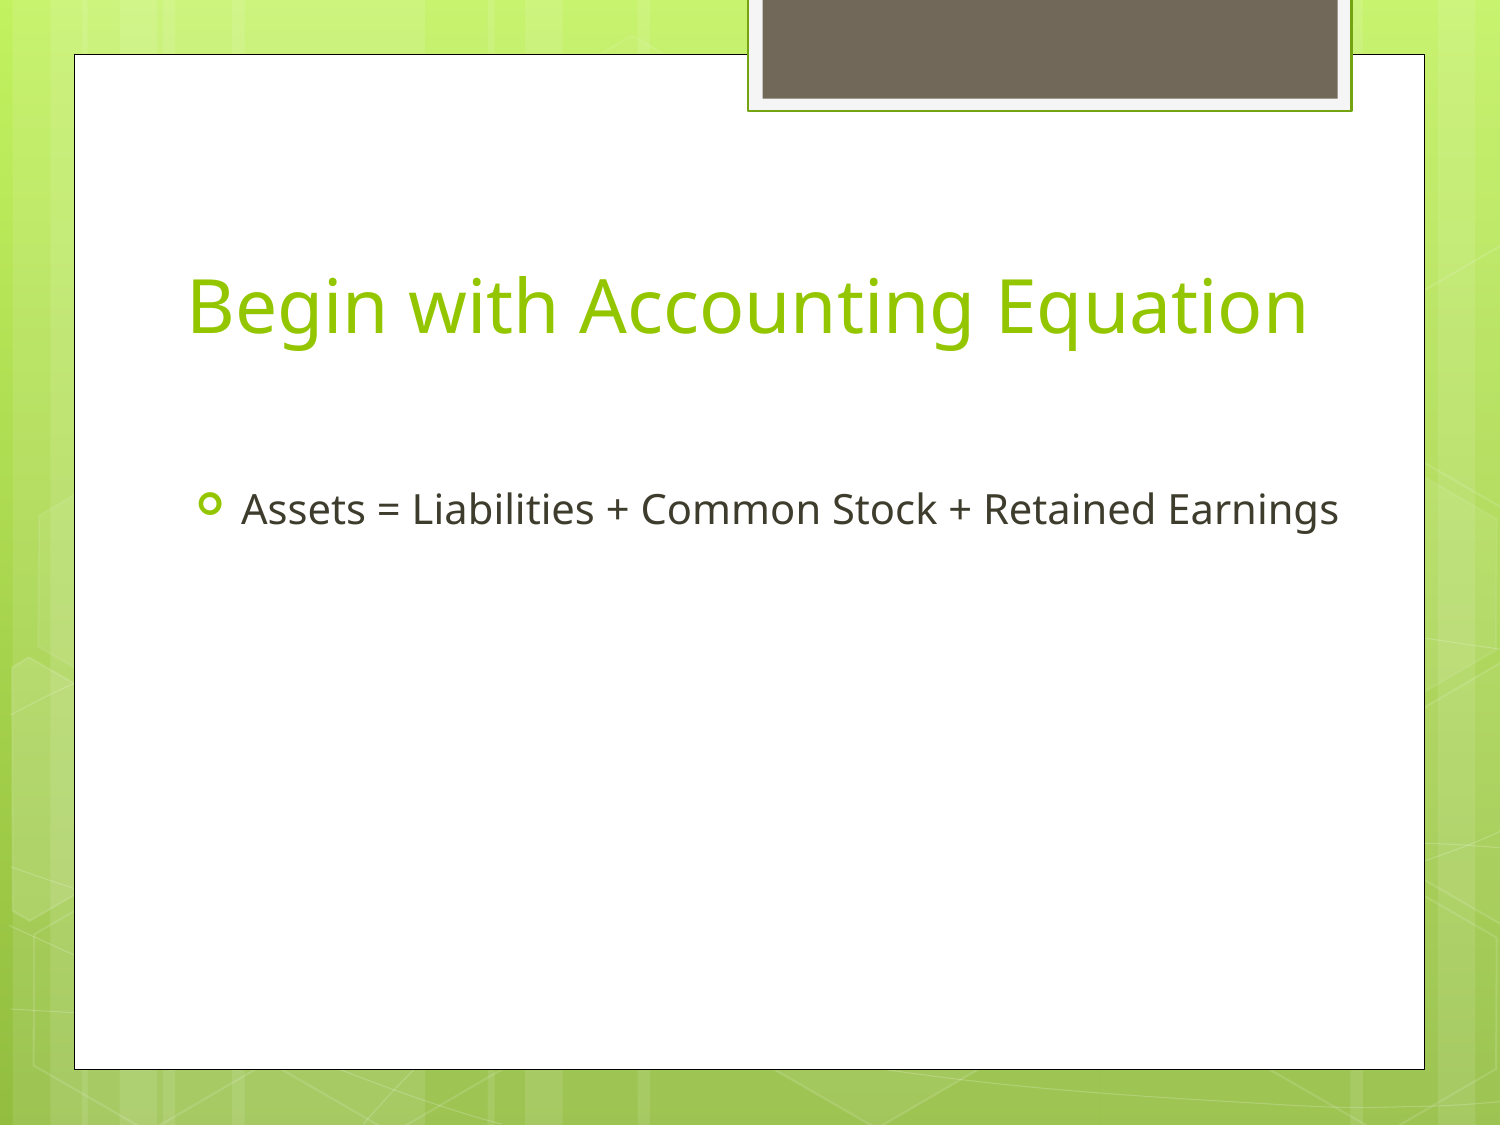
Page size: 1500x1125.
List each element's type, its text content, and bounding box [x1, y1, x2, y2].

title Begin with Accounting Equation [171, 168, 1413, 357]
list Assets = Liabilities + Common Stock + Retained Earnings [169, 474, 1386, 588]
